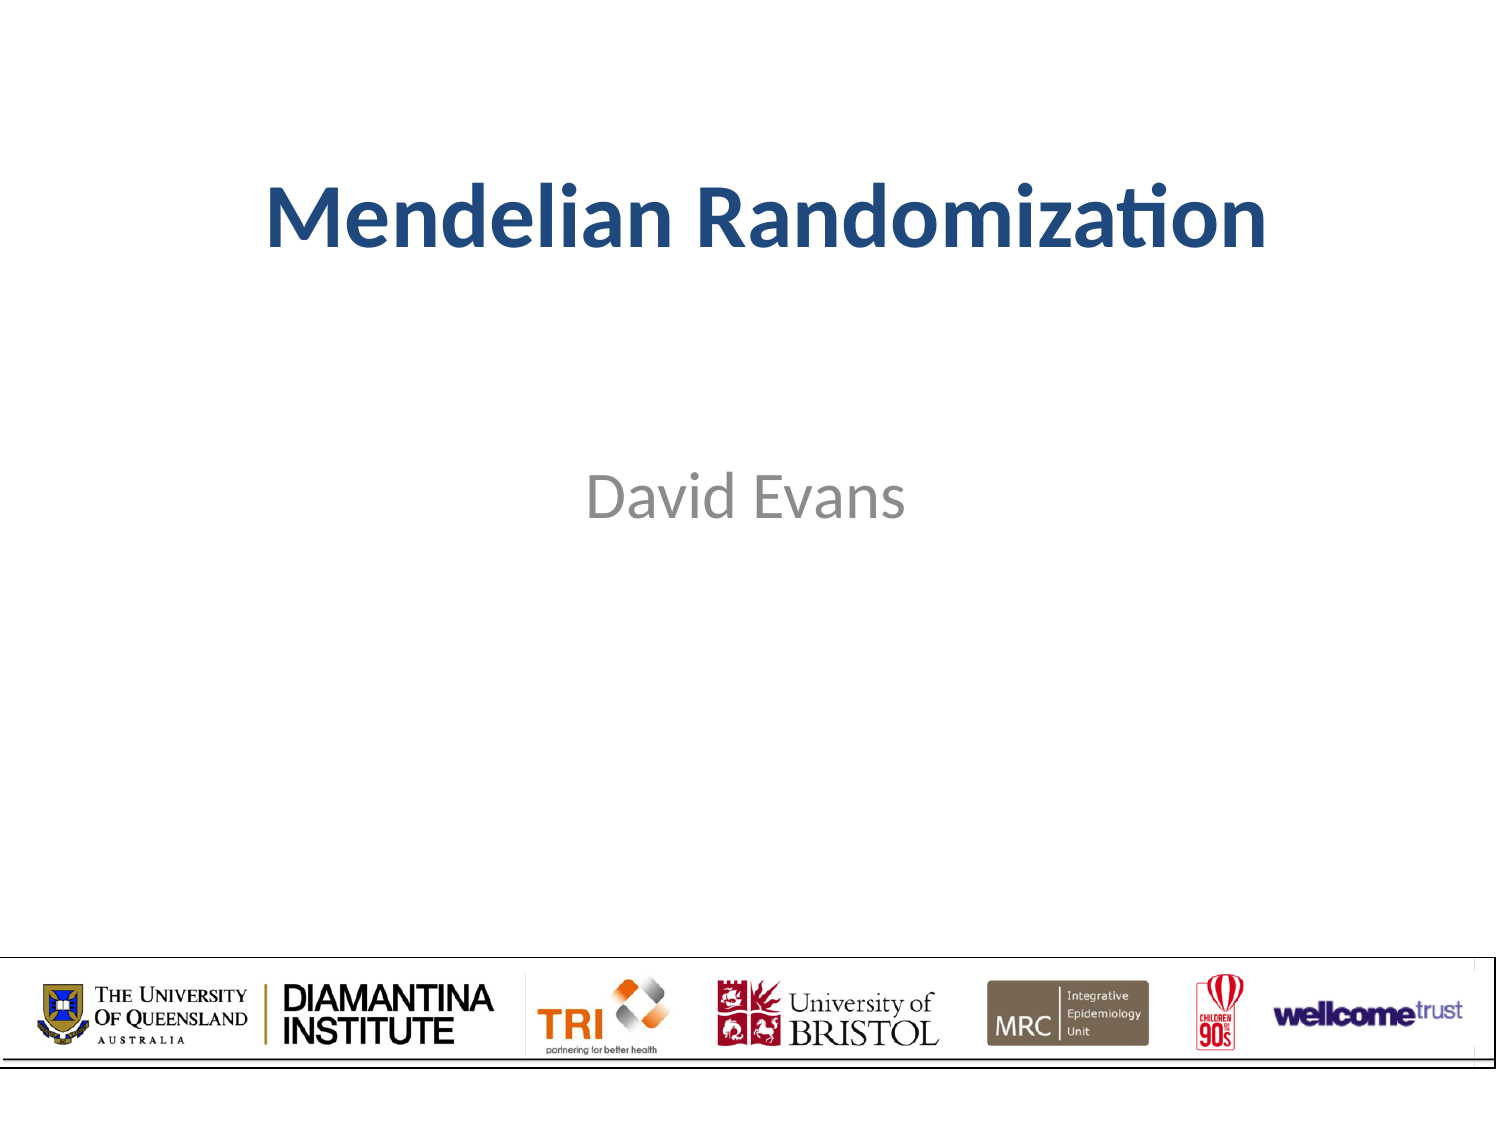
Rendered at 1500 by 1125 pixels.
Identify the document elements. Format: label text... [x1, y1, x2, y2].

title Mendelian Randomization [112, 90, 1423, 332]
subtitle David Evans [221, 444, 1272, 717]
picture [0, 958, 1495, 1068]
